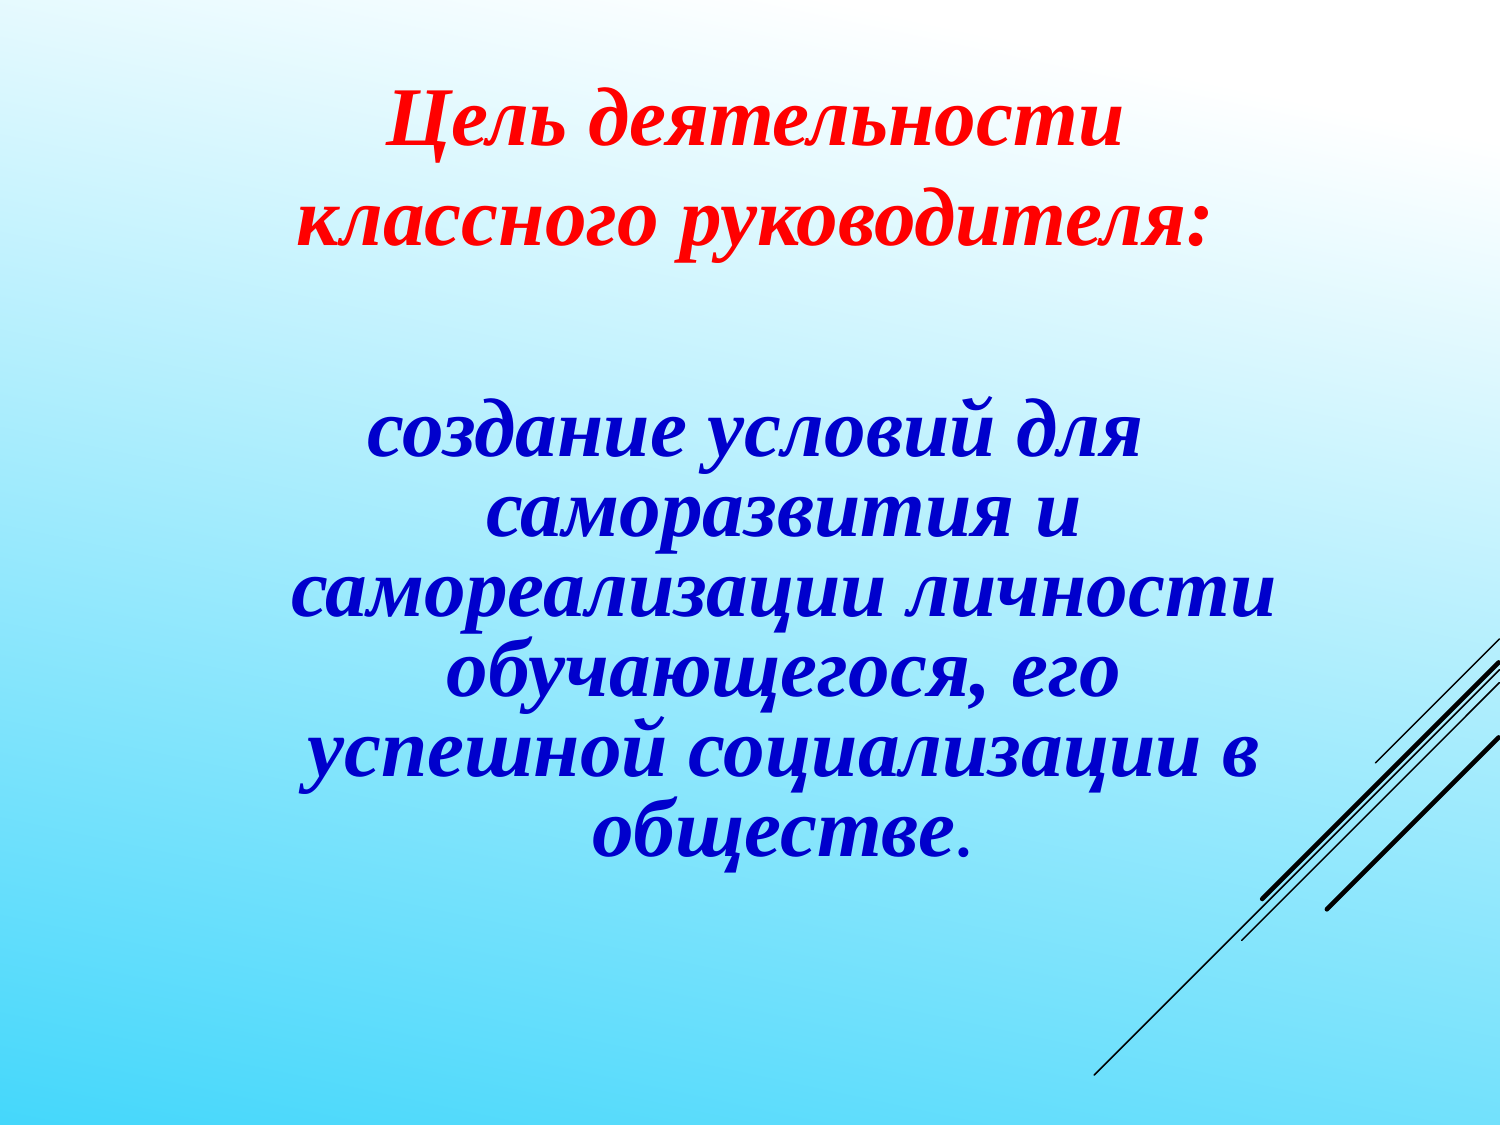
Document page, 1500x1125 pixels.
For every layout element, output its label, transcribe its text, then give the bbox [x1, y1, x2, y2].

text_box Цель деятельности классного руководителя: [242, 54, 1270, 270]
text_box создание условий для саморазвития и самореализации личности обучающегося, его успешной социализации в обществе. [196, 385, 1316, 880]
